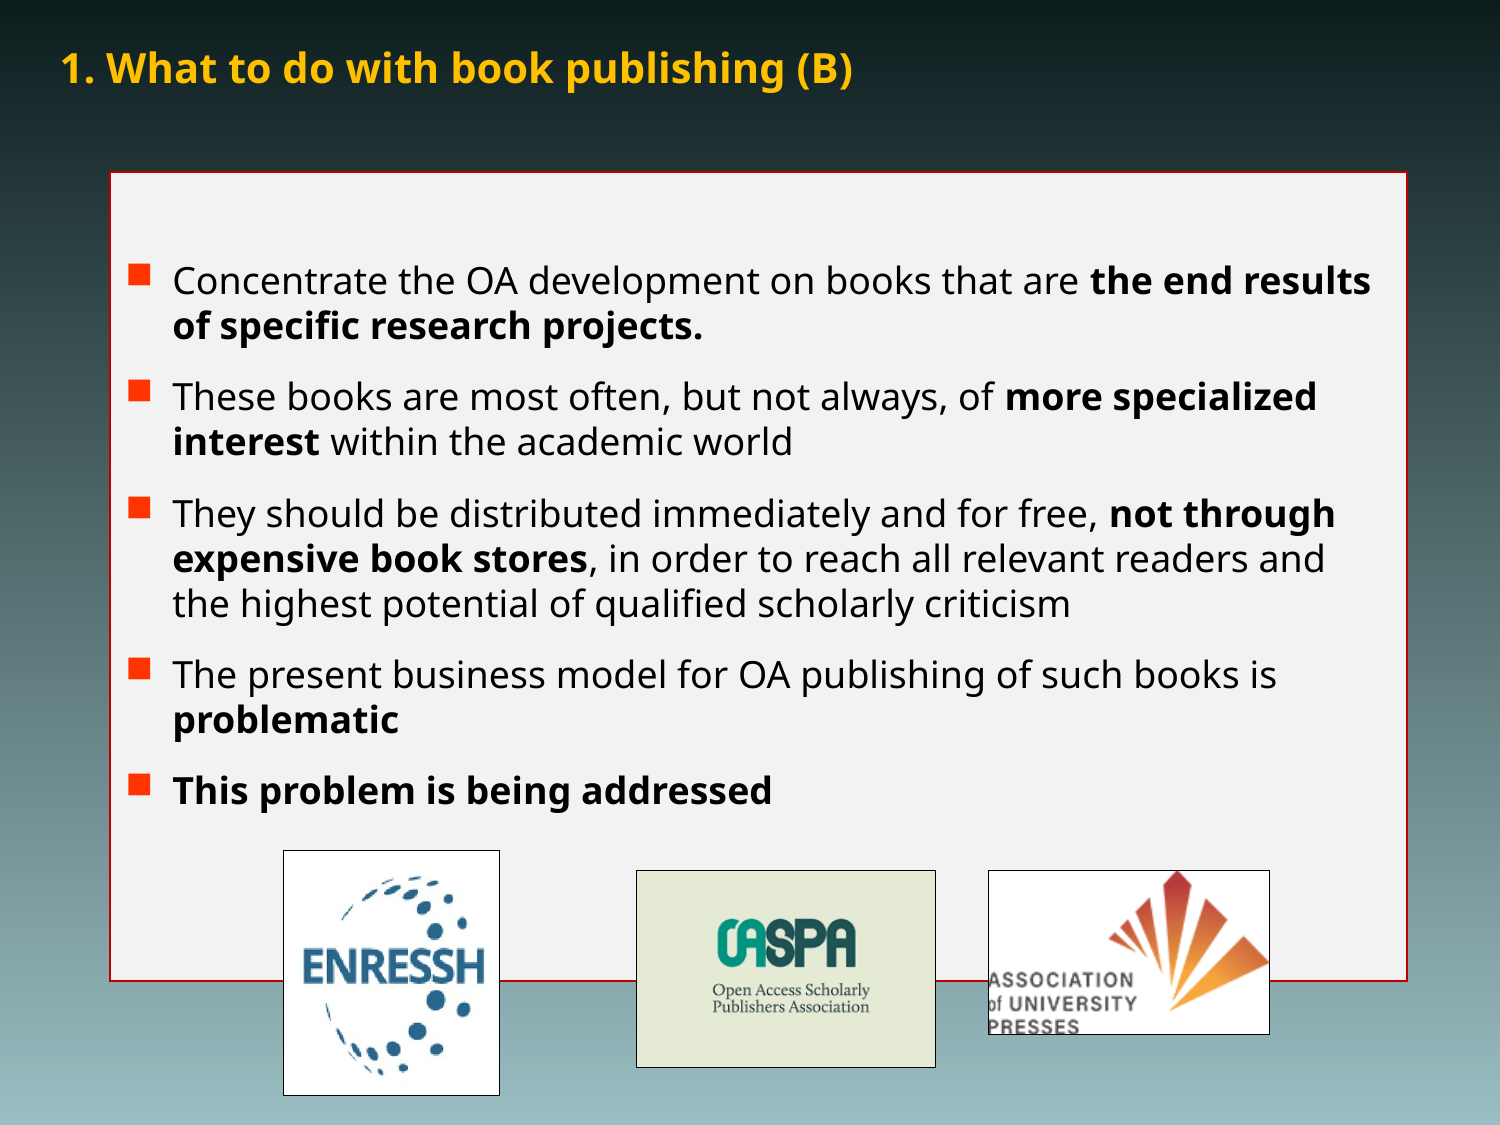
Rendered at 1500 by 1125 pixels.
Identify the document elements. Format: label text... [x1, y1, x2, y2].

picture [282, 850, 500, 1096]
title 1. What to do with book publishing (B) [44, 29, 1454, 105]
picture [988, 870, 1271, 1036]
picture [636, 870, 937, 1068]
list Concentrate the OA development on books that are the end results of specific research projects. These books are most often, but not always, of more specialized interest within the academic world They should be distributed immediately and for free, not through expensive book stores, in order to reach all relevant readers and the highest potential of qualified scholarly criticism The present business model for OA publishing of such books is problematic This problem is being addressed [110, 171, 1408, 982]
